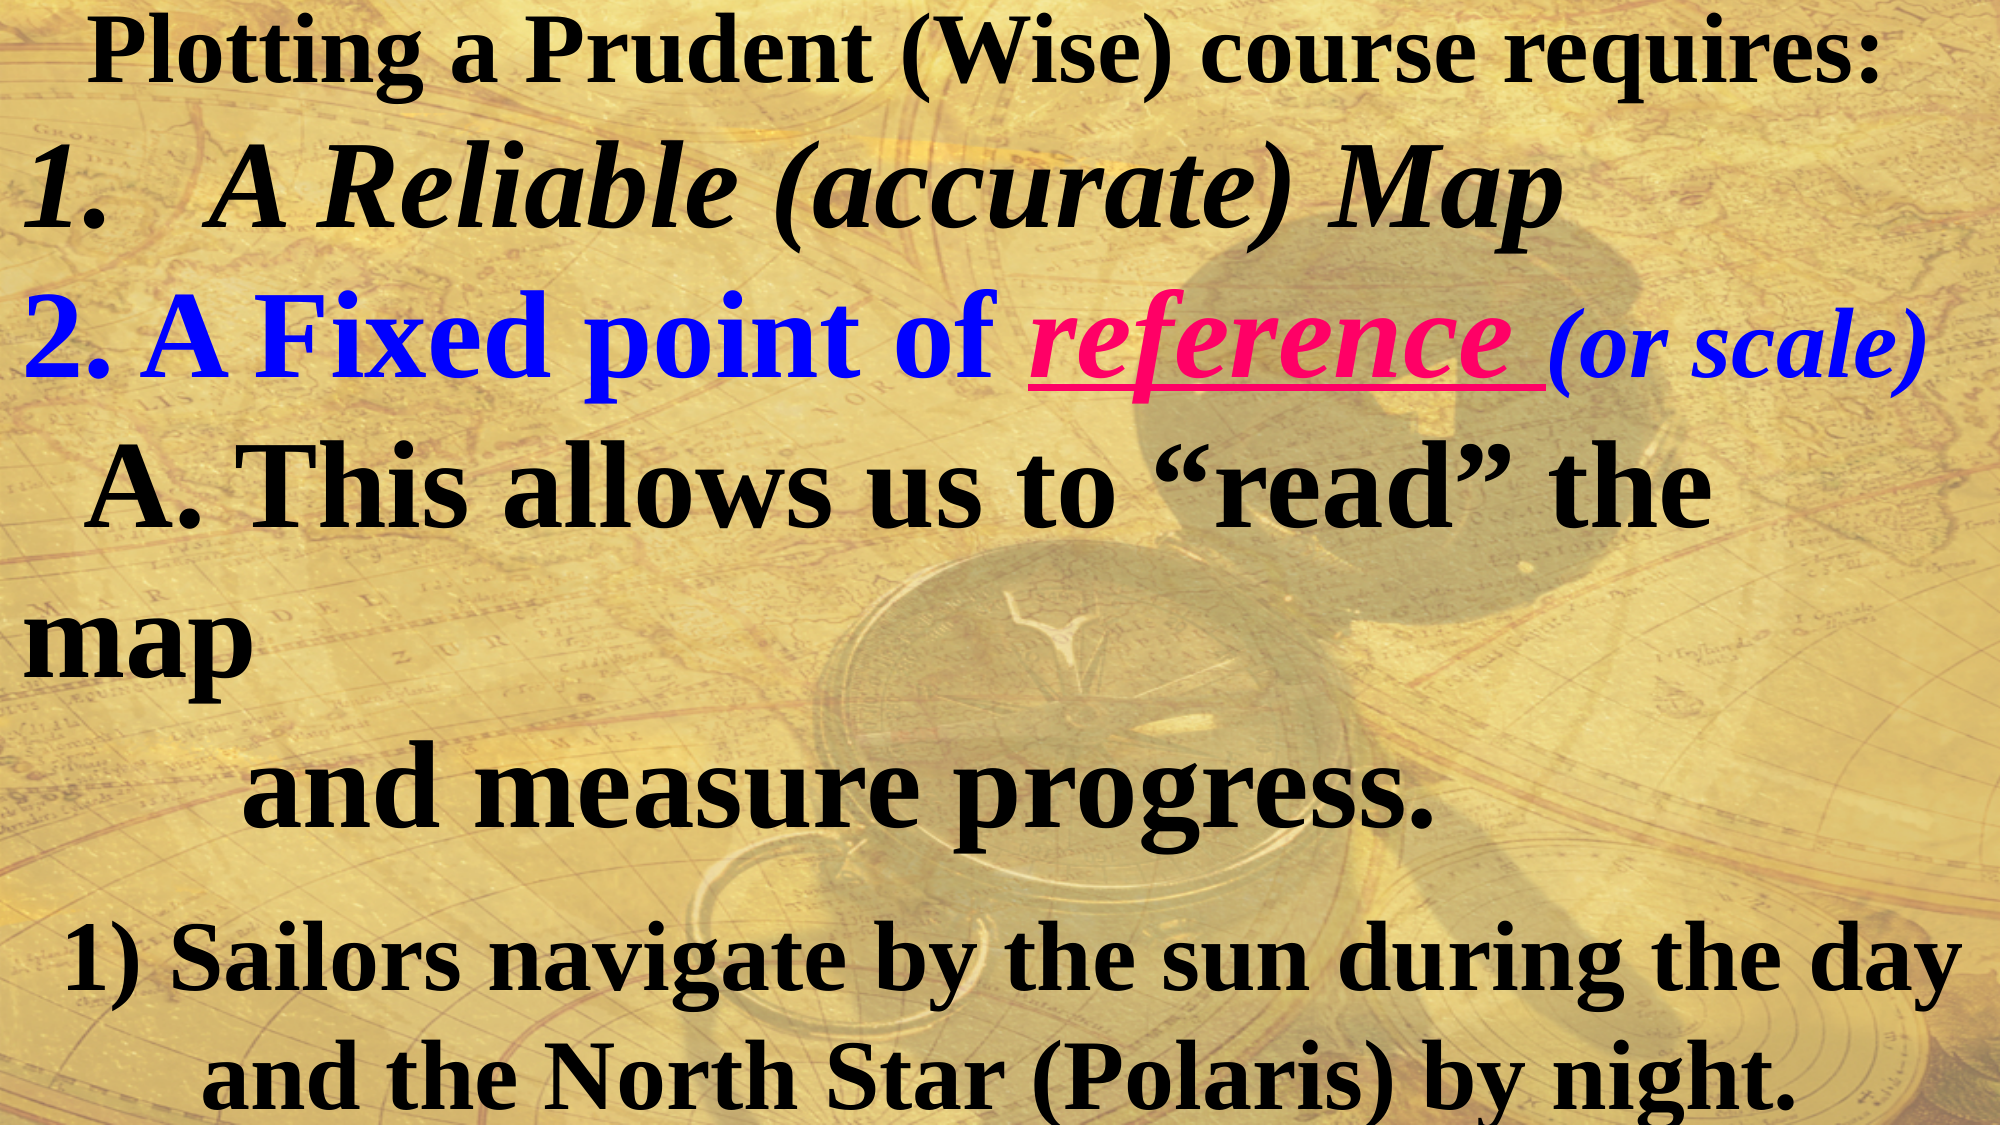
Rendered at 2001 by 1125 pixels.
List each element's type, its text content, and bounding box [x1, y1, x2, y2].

list Plotting a Prudent (Wise) course requires: A Reliable (accurate) Map 2. A Fixed point of reference (or scale) A. This allows us to “read” the map and measure progress. 1) Sailors navigate by the sun during the day and the North Star (Polaris) by night. [6, 0, 1994, 938]
